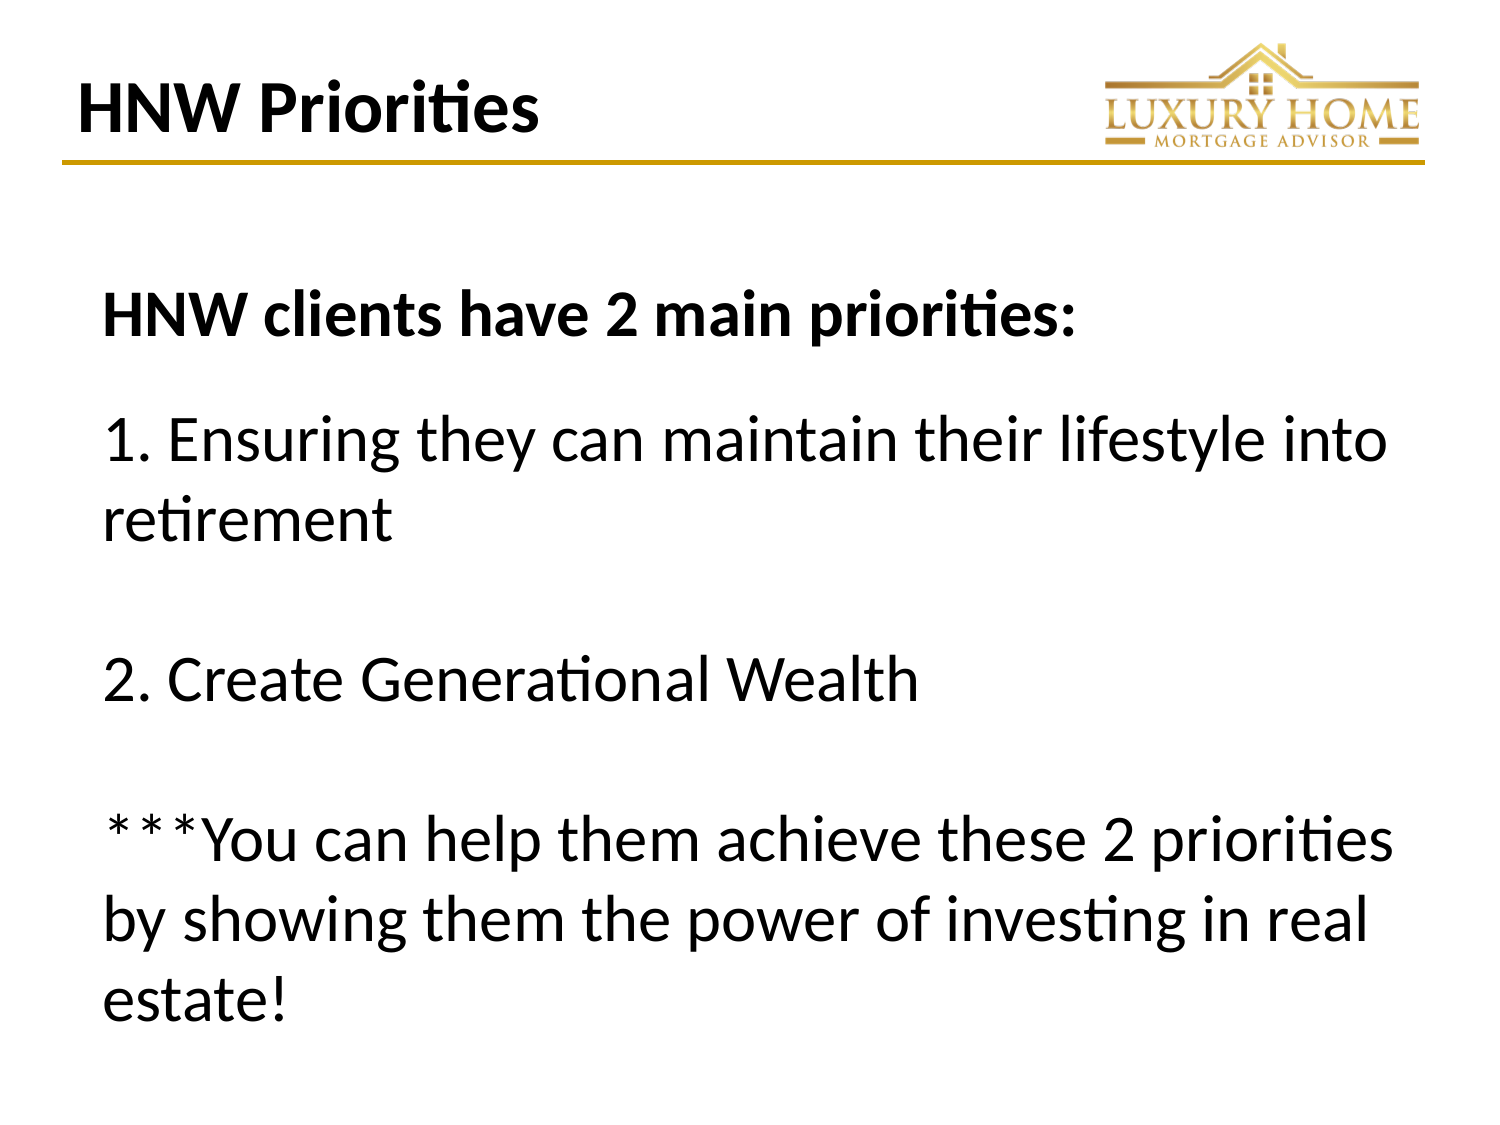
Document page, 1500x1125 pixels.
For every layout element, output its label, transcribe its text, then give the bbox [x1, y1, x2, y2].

text_box HNW Priorities [62, 49, 1094, 155]
picture [1099, 37, 1426, 161]
text_box HNW clients have 2 main priorities: 1. Ensuring they can maintain their lifestyle into retirement 2. Create Generational Wealth ***You can help them achieve these 2 priorities by showing them the power of investing in real estate! [87, 262, 1463, 1125]
